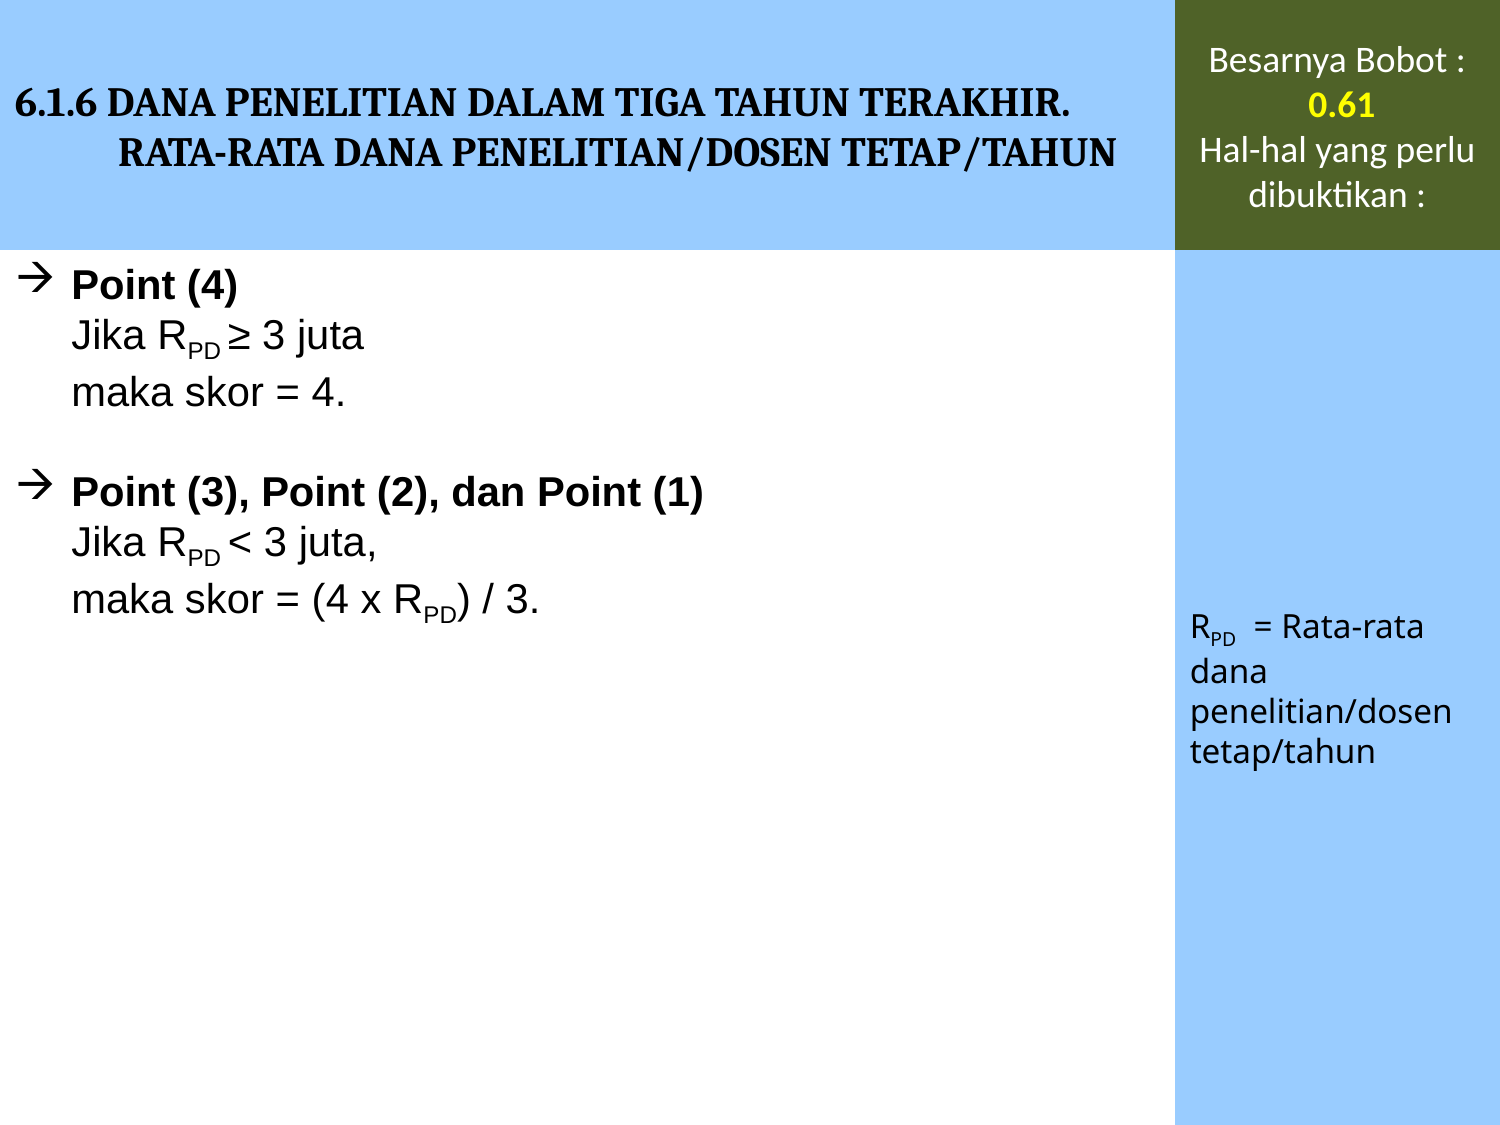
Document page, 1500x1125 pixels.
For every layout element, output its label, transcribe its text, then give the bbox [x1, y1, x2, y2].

text_box 6.1.6 DANA PENELITIAN DALAM TIGA TAHUN TERAKHIR. RATA-RATA DANA PENELITIAN/DOSEN TETAP/TAHUN [0, 0, 1173, 252]
list Point (4) Jika RPD ≥ 3 juta maka skor = 4. Point (3), Point (2), dan Point (1) Jika RPD < 3 juta, maka skor = (4 x RPD) / 3. [0, 252, 1173, 1125]
text_box Besarnya Bobot : 0.61 Hal-hal yang perlu dibuktikan : [1173, 0, 1500, 252]
text_box RPD = Rata-rata dana penelitian/dosen tetap/tahun [1173, 252, 1500, 1125]
